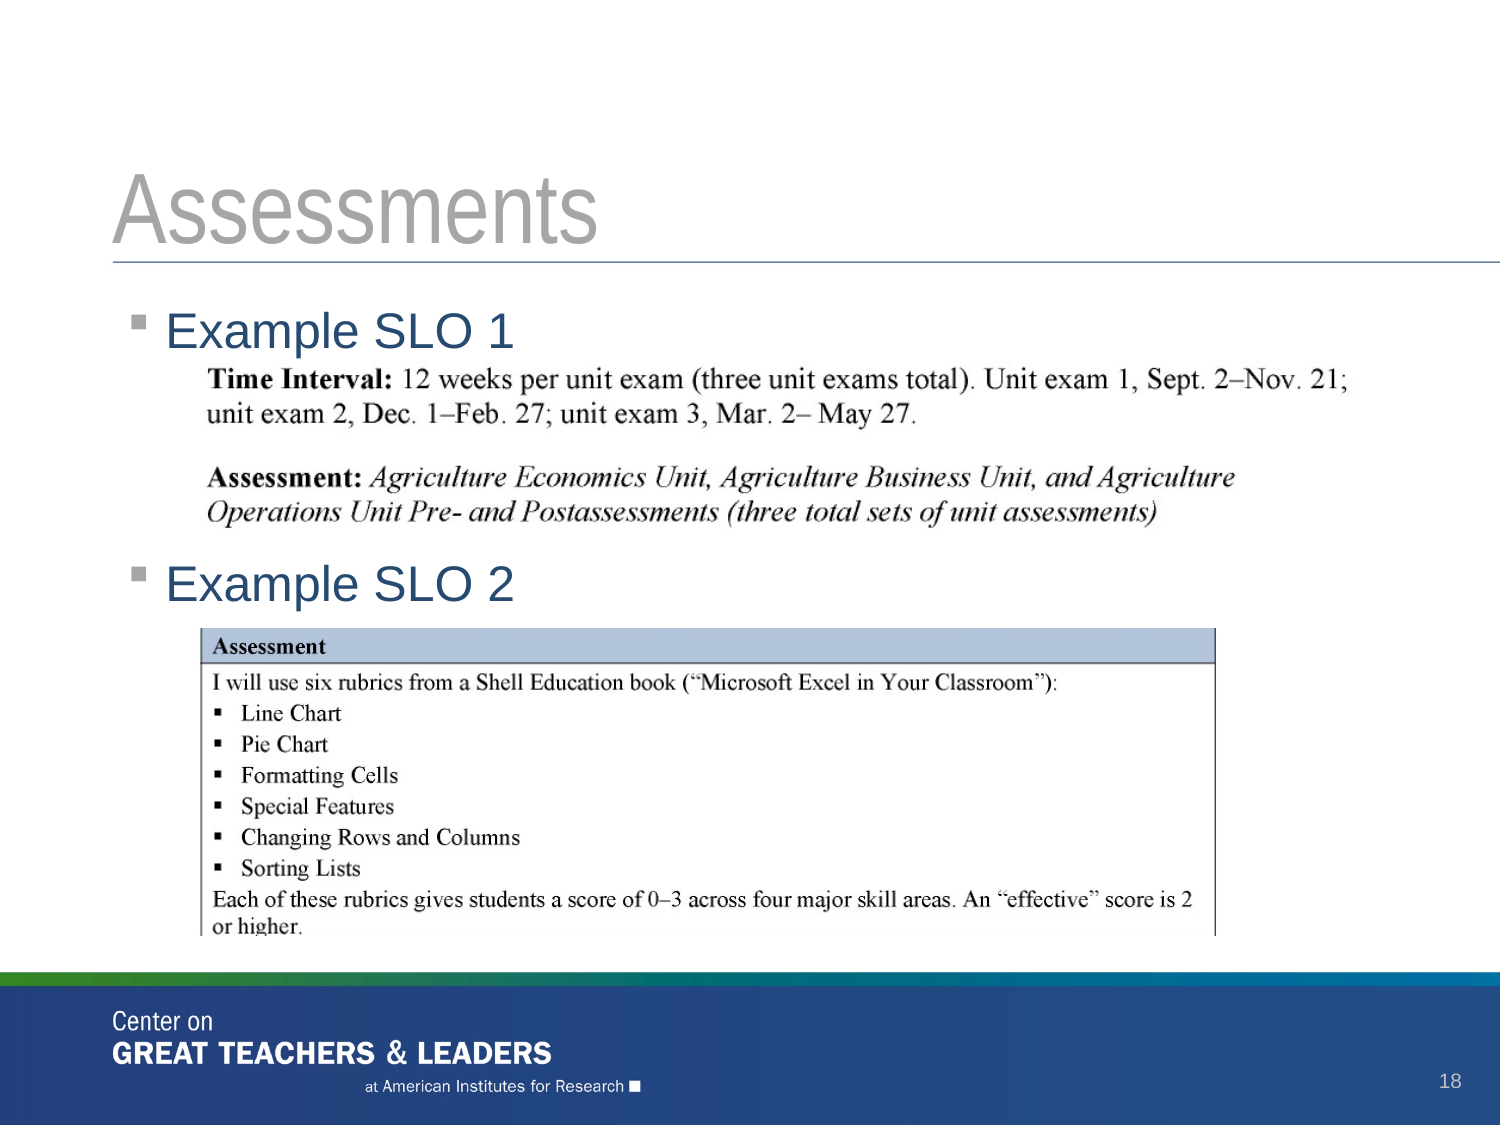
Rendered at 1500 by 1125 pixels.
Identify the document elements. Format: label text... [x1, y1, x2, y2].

slide_number 18 [1436, 1067, 1462, 1093]
text_box Example SLO 1 Example SLO 2 [112, 291, 1225, 709]
picture [0, 0, 1500, 1125]
title Assessments [112, 19, 1463, 265]
